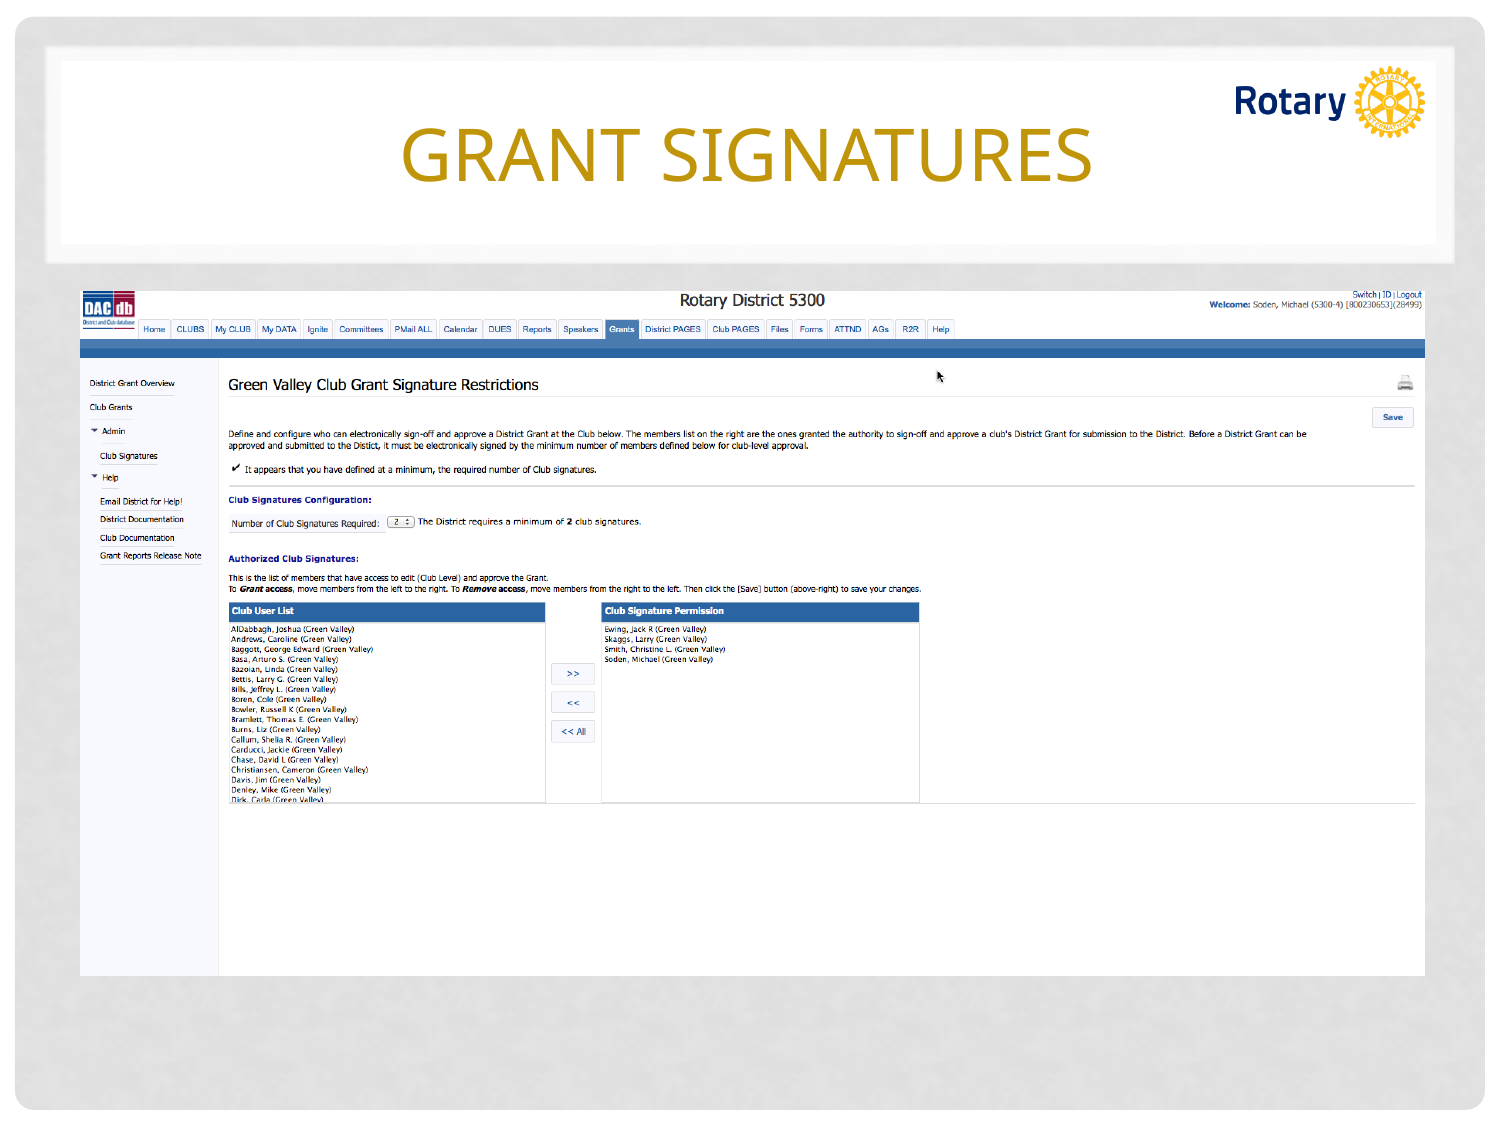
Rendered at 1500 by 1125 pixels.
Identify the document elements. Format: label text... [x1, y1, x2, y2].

picture [79, 290, 1426, 977]
picture [1236, 66, 1426, 138]
title Grant Signatures [69, 66, 1425, 238]
